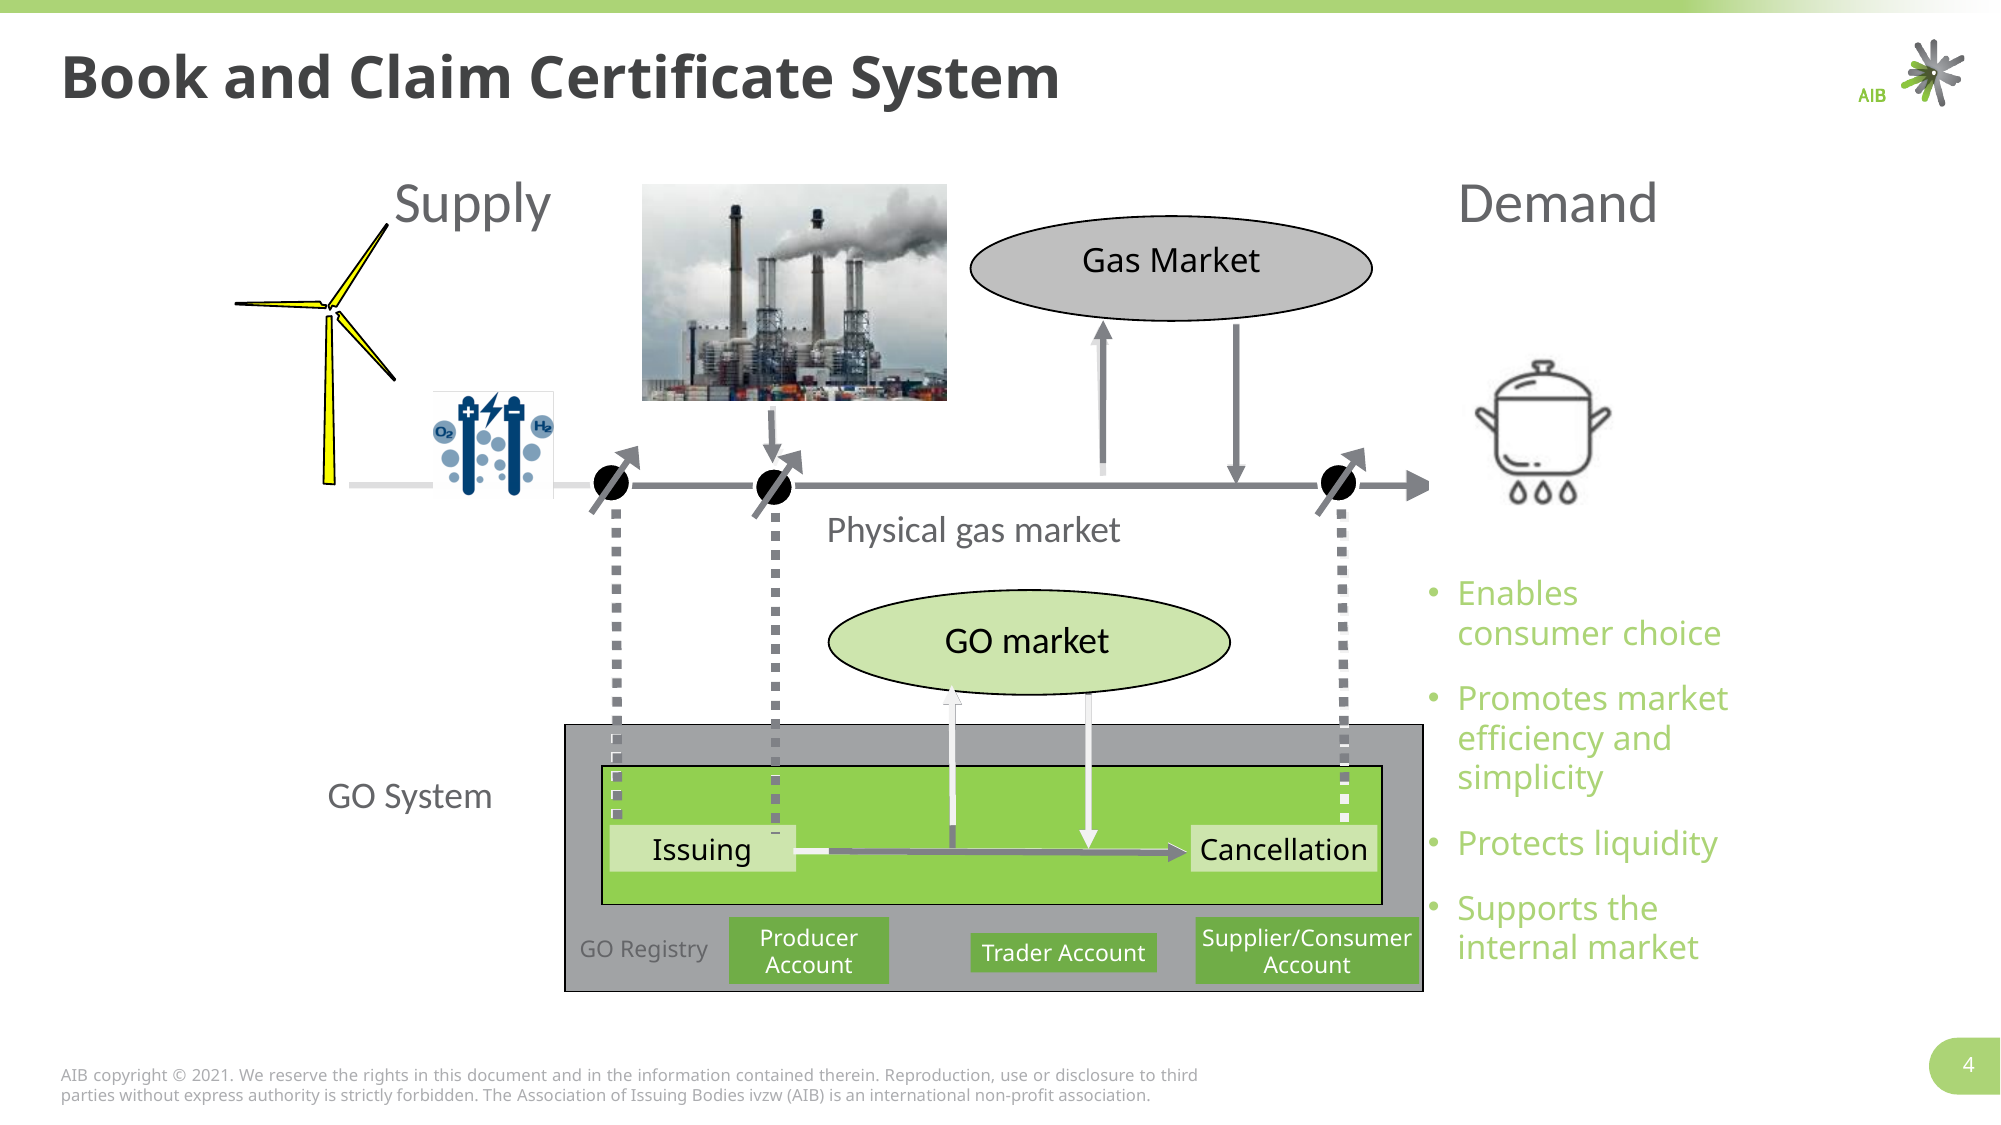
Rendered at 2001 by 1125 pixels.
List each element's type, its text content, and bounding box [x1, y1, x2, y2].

text_box Physical gas market [559, 497, 1389, 558]
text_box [1341, 509, 1345, 787]
text_box [1329, 447, 1366, 497]
text_box [754, 467, 785, 497]
picture [433, 184, 947, 499]
slide_number 4 [1948, 1053, 1990, 1079]
text_box [323, 406, 335, 485]
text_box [233, 209, 431, 406]
text_box Gas Market [970, 216, 1373, 321]
text_box [1093, 333, 1103, 439]
text_box GO System [269, 763, 551, 823]
text_box Supply [394, 164, 552, 235]
title Book and Claim Certificate System [60, 39, 1829, 111]
text_box [1331, 467, 1359, 497]
text_box [1096, 320, 1110, 464]
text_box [564, 512, 1424, 992]
picture [1429, 333, 1631, 507]
picture [1854, 39, 1965, 107]
text_box [1230, 324, 1243, 485]
text_box [770, 472, 794, 497]
text_box [1358, 475, 1429, 497]
text_box [773, 455, 782, 467]
text_box Enables consumer choice Promotes market efficiency and simplicity Protects liquidity Supports the internal market [1424, 564, 1750, 974]
text_box [768, 450, 803, 497]
text_box Demand [1458, 164, 1659, 235]
text_box [1318, 463, 1350, 497]
